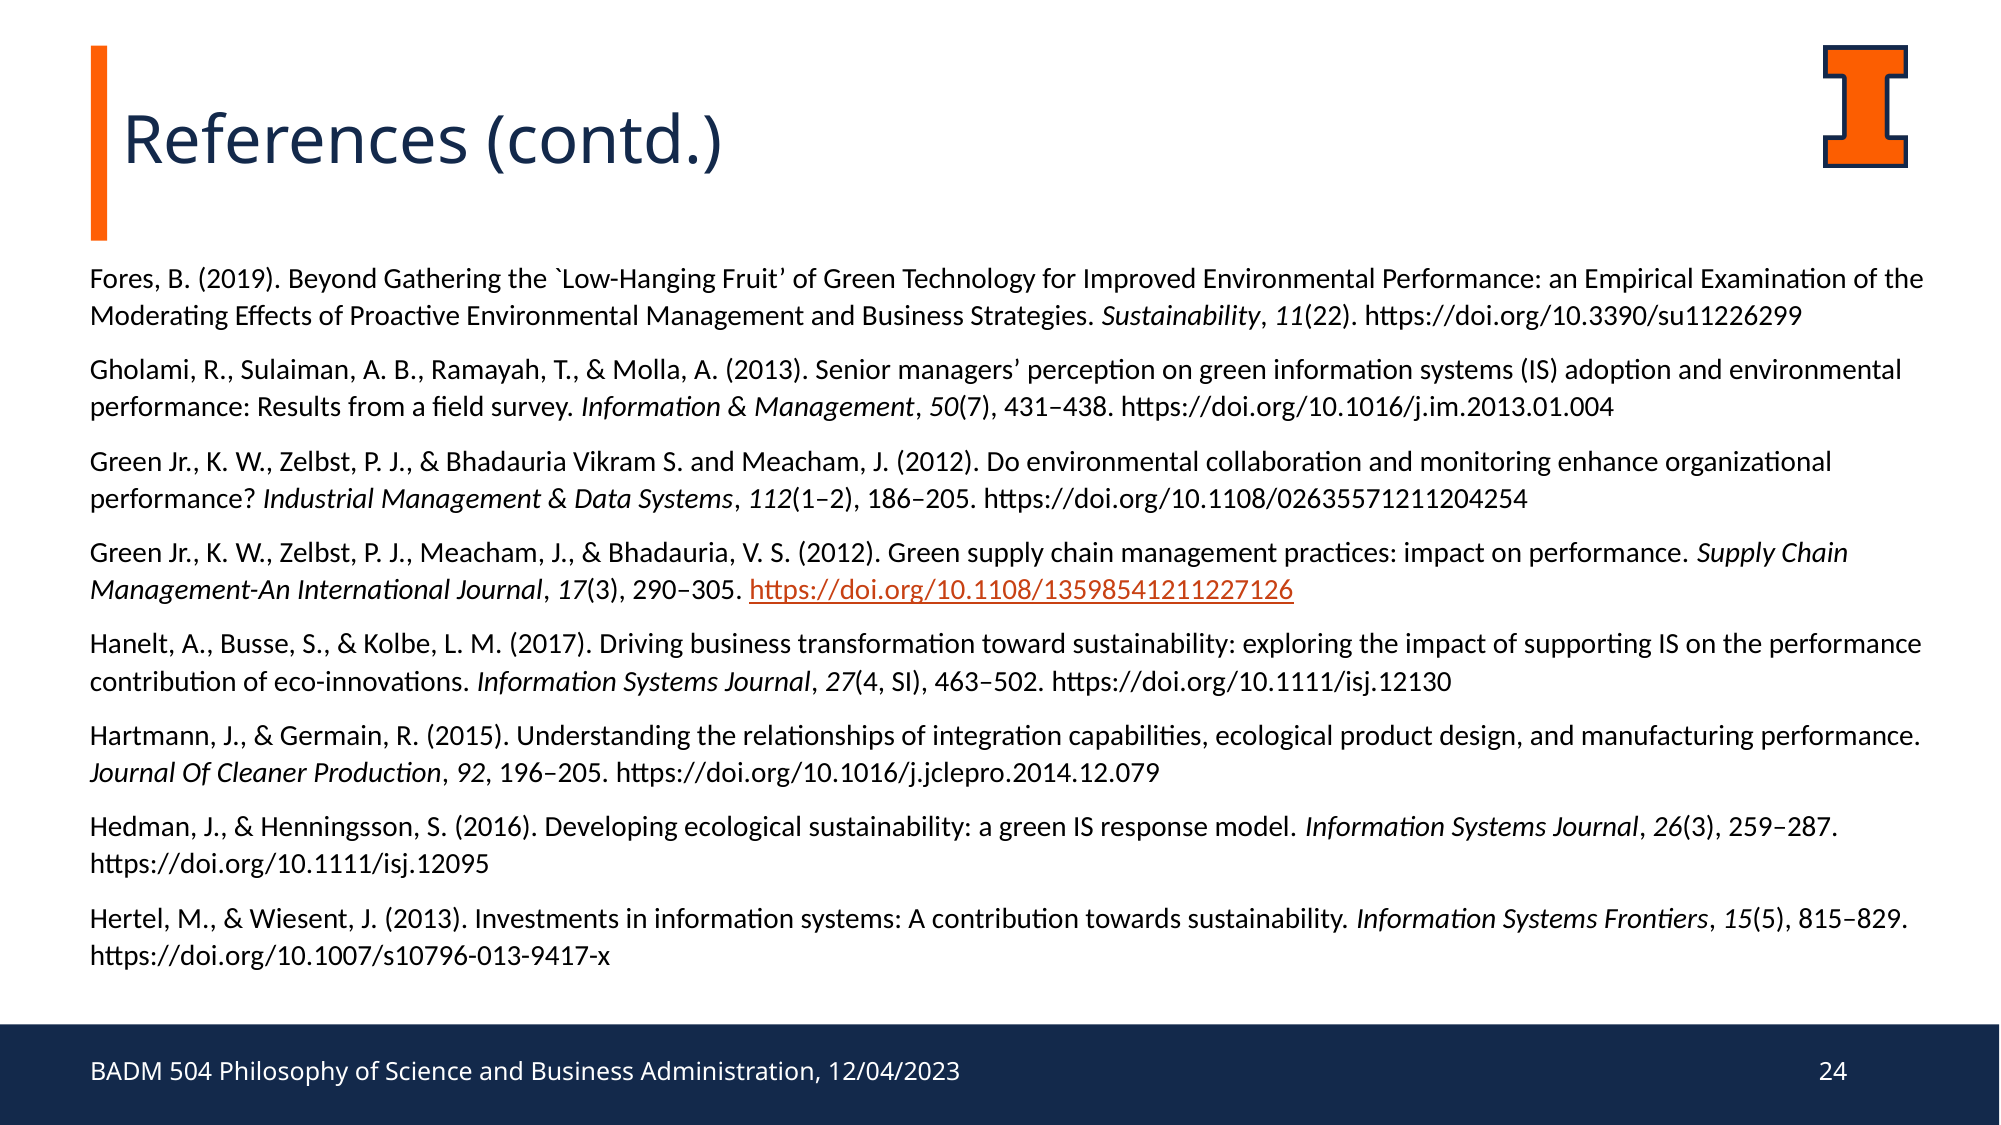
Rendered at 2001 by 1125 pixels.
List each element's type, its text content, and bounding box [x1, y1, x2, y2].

list BADM 504 Philosophy of Science and Business Administration, 12/04/2023 [75, 1042, 1412, 1103]
slide_number 24 [1412, 1042, 1863, 1103]
text_box Fores, B. (2019). Beyond Gathering the `Low-Hanging Fruit’ of Green Technology for Improved Environmental Performance: an Empirical Examination of the Moderating Effects of Proactive Environmental Management and Business Strategies. Sustainability, 11(22). https://doi.org/10.3390/su11226299 Gholami, R., Sulaiman, A. B., Ramayah, T., & Molla, A. (2013). Senior managers’ perception on green information systems (IS) adoption and environmental performance: Results from a field survey. Information & Management, 50(7), 431–438. https://doi.org/10.1016/j.im.2013.01.004 Green Jr., K. W., Zelbst, P. J., & Bhadauria Vikram S. and Meacham, J. (2012). Do environmental collaboration and monitoring enhance organizational performance? Industrial Management & Data Systems, 112(1–2), 186–205. https://doi.org/10.1108/02635571211204254 Green Jr., K. W., Zelbst, P. J., Meacham, J., & Bhadauria, V. S. (2012). Green supply chain management practices: impact on performance. Supply Chain Management-An International Journal, 17(3), 290–305. https://doi.org/10.1108/13598541211227126 Hanelt, A., Busse, S., & Kolbe, L. M. (2017). Driving business transformation toward sustainability: exploring the impact of supporting IS on the performance contribution of eco-innovations. Information Systems Journal, 27(4, SI), 463–502. https://doi.org/10.1111/isj.12130 Hartmann, J., & Germain, R. (2015). Understanding the relationships of integration capabilities, ecological product design, and manufacturing performance. Journal Of Cleaner Production, 92, 196–205. https://doi.org/10.1016/j.jclepro.2014.12.079 Hedman, J., & Henningsson, S. (2016). Developing ecological sustainability: a green IS response model. Information Systems Journal, 26(3), 259–287. https://doi.org/10.1111/isj.12095 Hertel, M., & Wiesent, J. (2013). Investments in information systems: A contribution towards sustainability. Information Systems Frontiers, 15(5), 815–829. https://doi.org/10.1007/s10796-013-9417-x [74, 249, 1956, 979]
list References (contd.) [107, 39, 1809, 235]
picture [1823, 45, 1908, 168]
